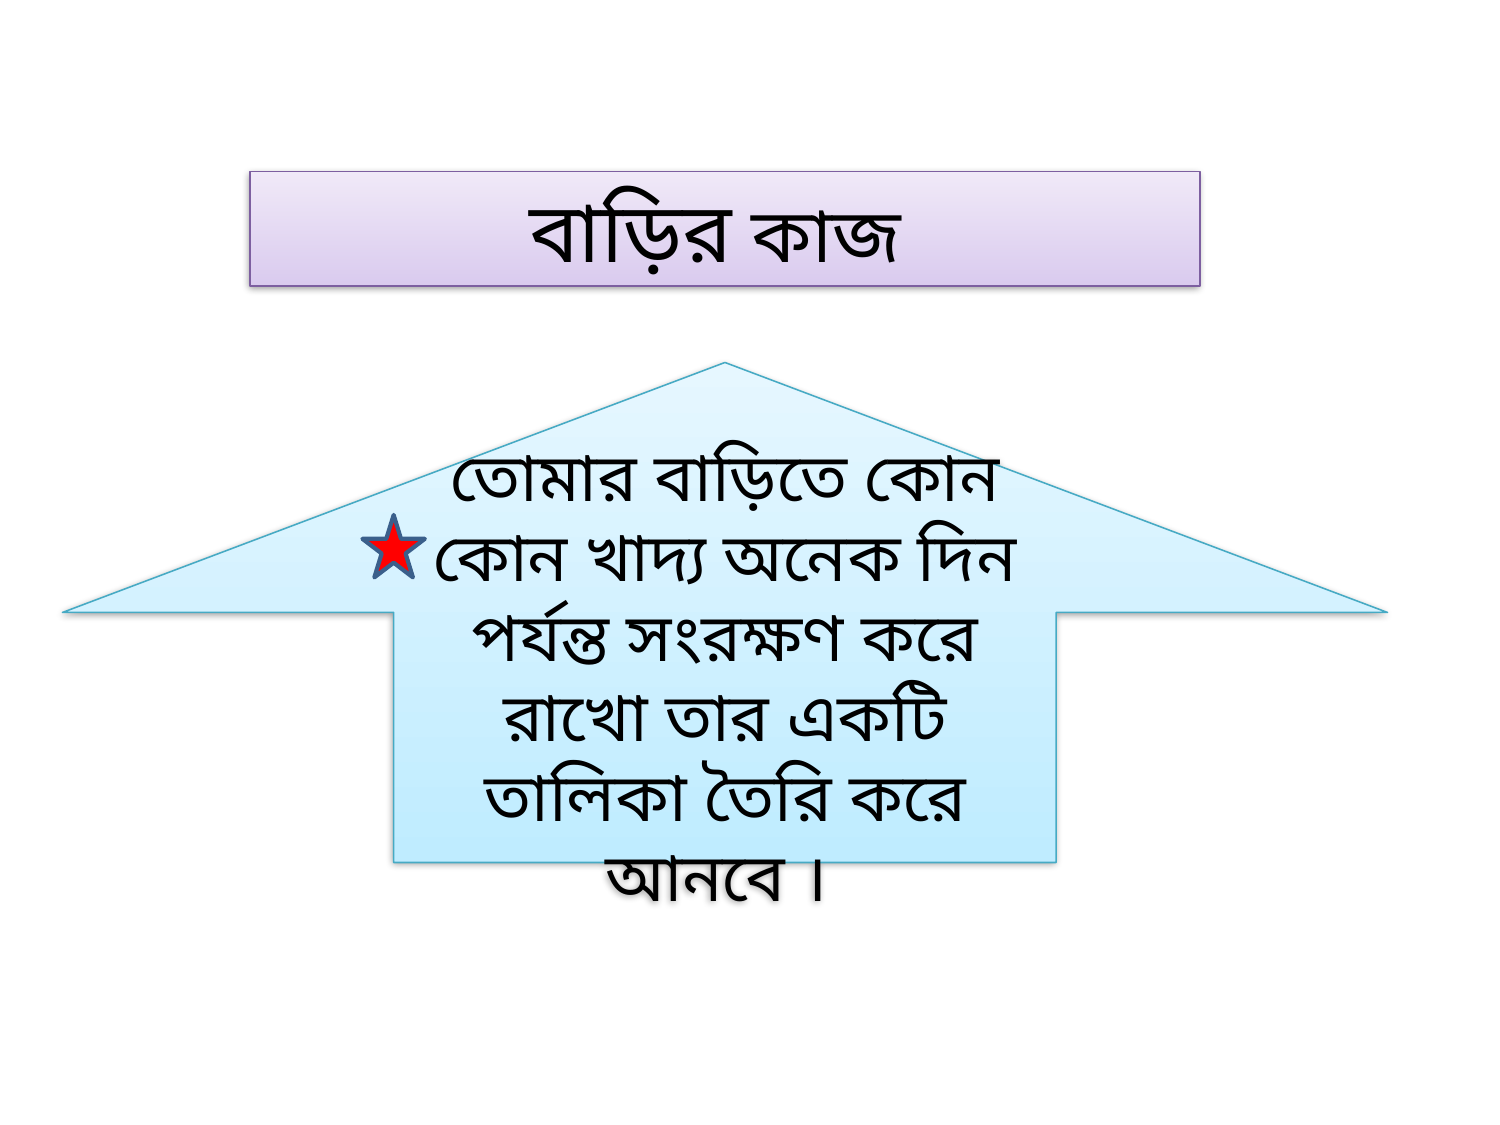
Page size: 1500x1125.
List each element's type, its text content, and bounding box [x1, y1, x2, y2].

text_box বাড়ির কাজ [249, 171, 1201, 287]
text_box [360, 512, 427, 580]
text_box তোমার বাড়িতে কোন কোন খাদ্য অনেক দিন পর্যন্ত সংরক্ষণ করে রাখো তার একটি তালিকা তৈরি করে আনবে । [61, 361, 1389, 864]
